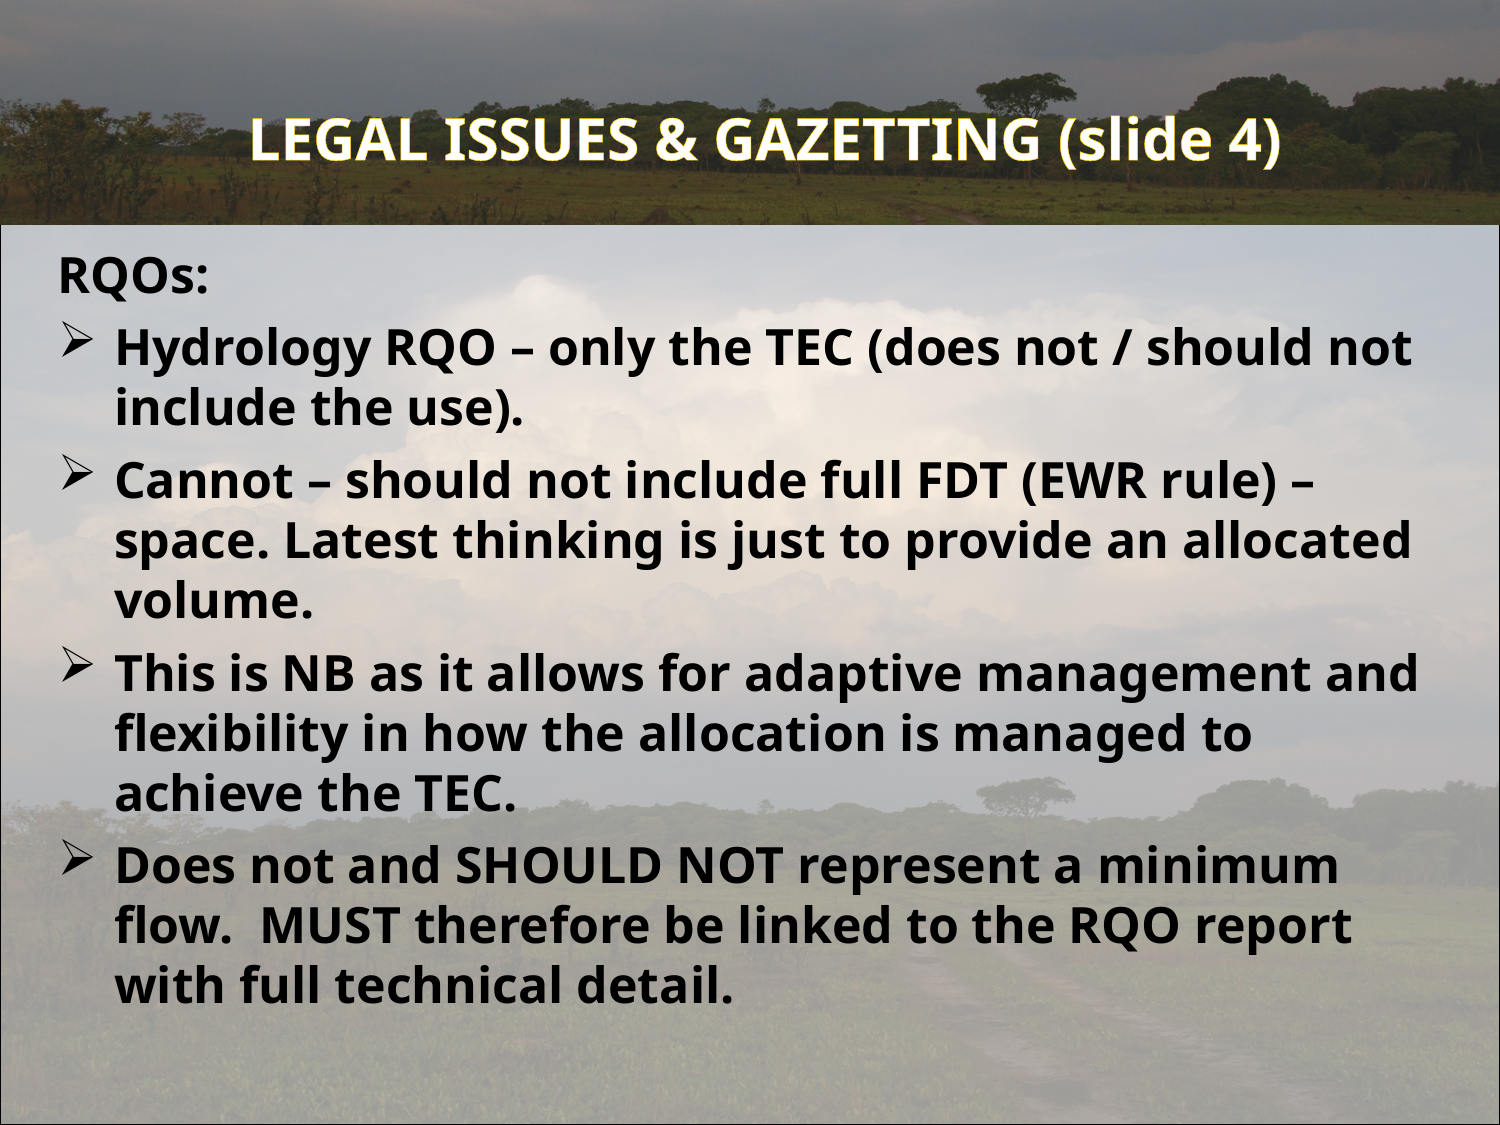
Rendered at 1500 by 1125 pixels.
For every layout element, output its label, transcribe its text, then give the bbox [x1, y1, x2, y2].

picture [0, 0, 1500, 225]
text_box [0, 225, 1500, 1125]
text_box RQOs: Hydrology RQO – only the TEC (does not / should not include the use). Cannot – should not include full FDT (EWR rule) – space. Latest thinking is just to provide an allocated volume. This is NB as it allows for adaptive management and flexibility in how the allocation is managed to achieve the TEC. Does not and SHOULD NOT represent a minimum flow. MUST therefore be linked to the RQO report with full technical detail. [43, 235, 1457, 1094]
